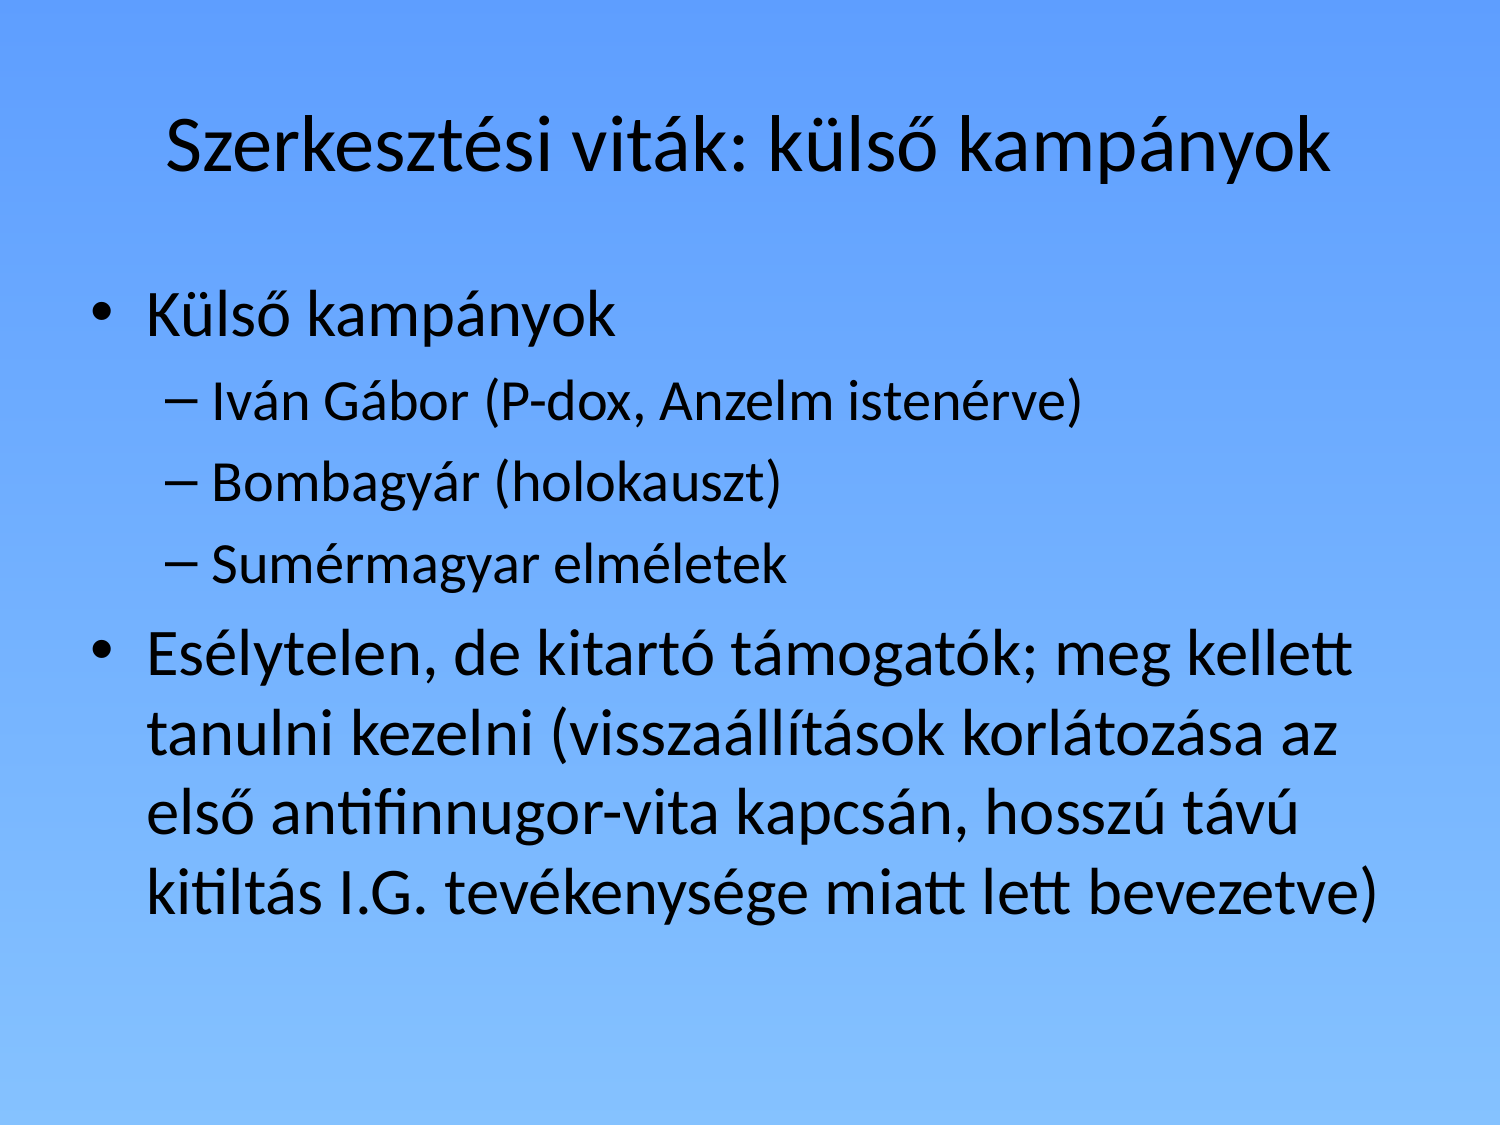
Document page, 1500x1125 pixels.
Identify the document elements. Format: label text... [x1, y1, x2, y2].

list Külső kampányok Iván Gábor (P-dox, Anzelm istenérve) Bombagyár (holokauszt) Sumérmagyar elméletek Esélytelen, de kitartó támogatók; meg kellett tanulni kezelni (visszaállítások korlátozása az első antifinnugor-vita kapcsán, hosszú távú kitiltás I.G. tevékenysége miatt lett bevezetve) [75, 262, 1425, 1005]
title Szerkesztési viták: külső kampányok [75, 45, 1425, 233]
